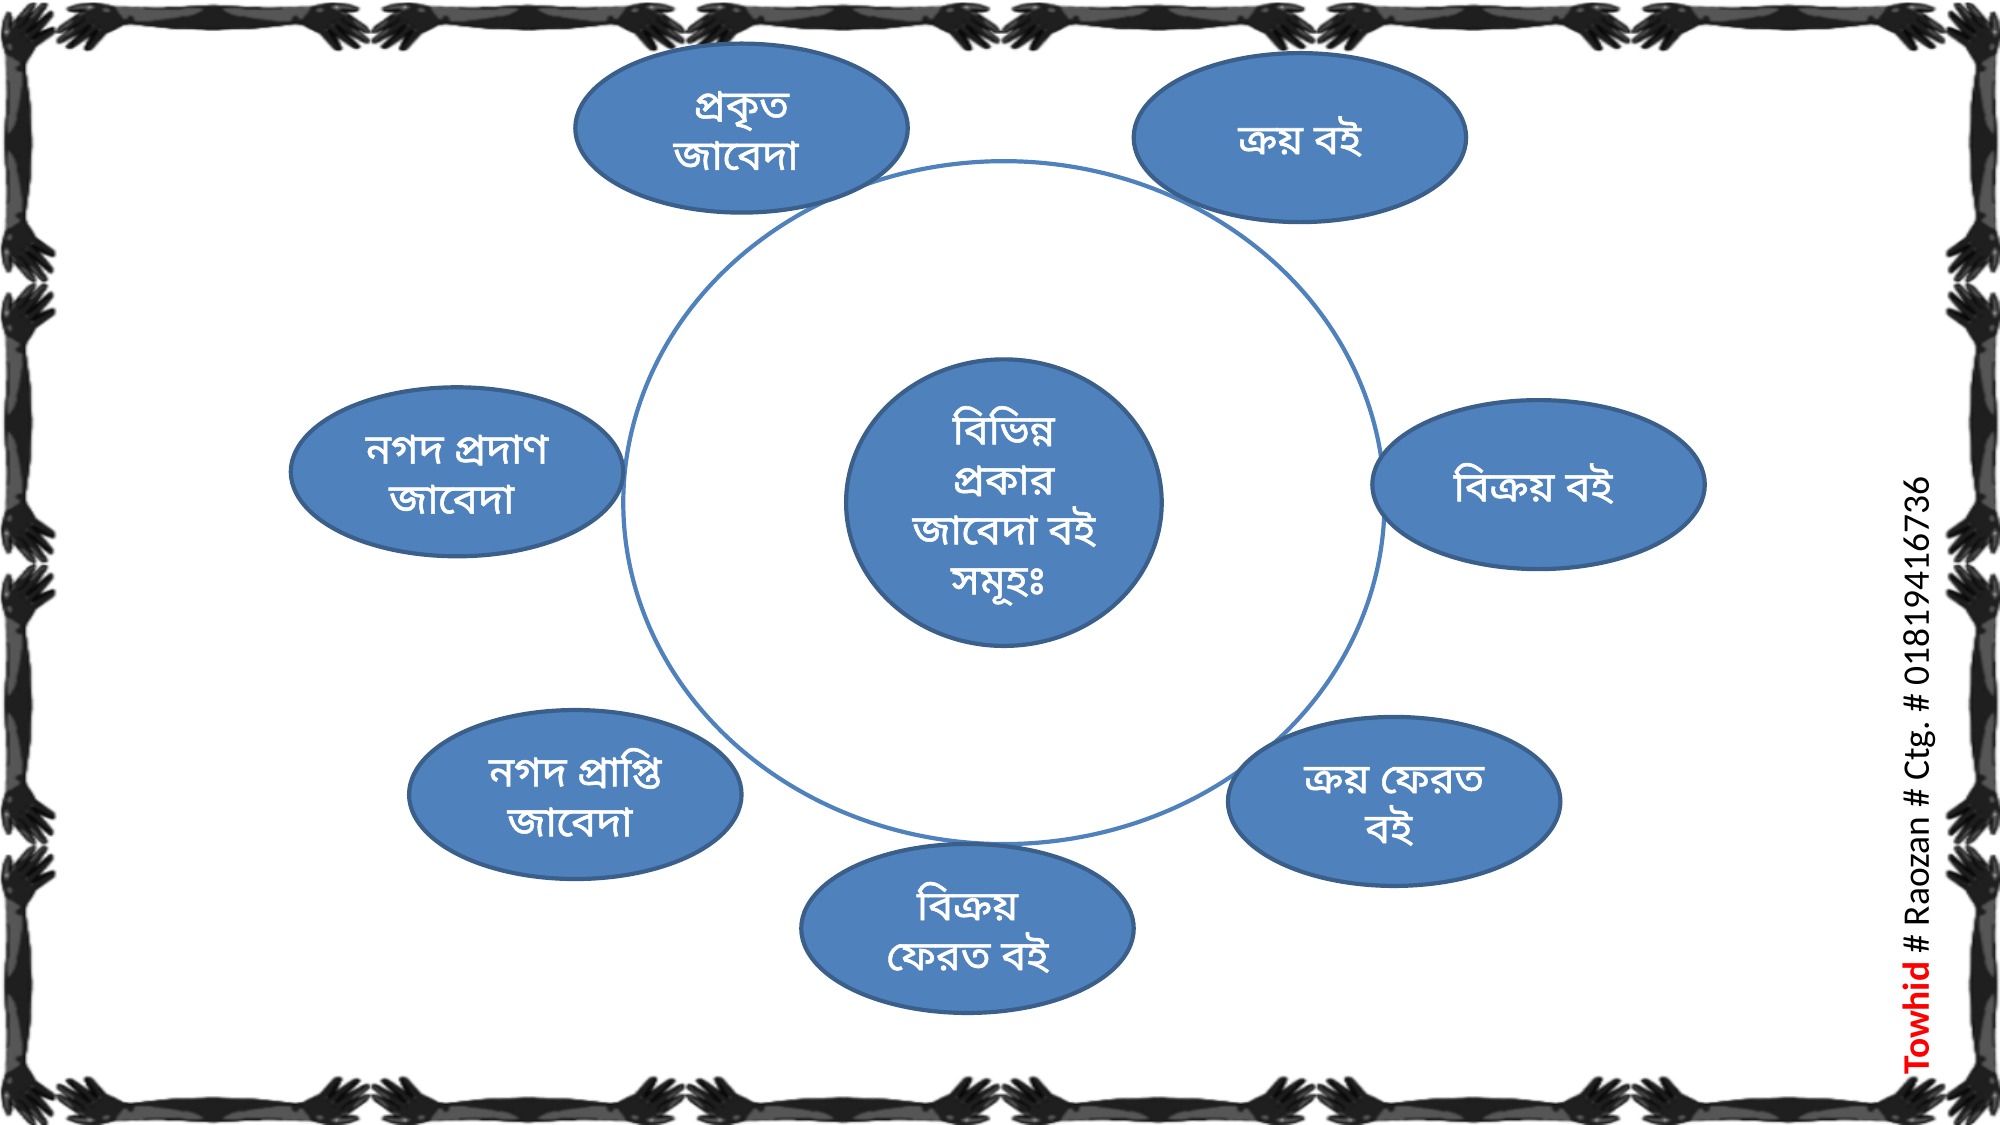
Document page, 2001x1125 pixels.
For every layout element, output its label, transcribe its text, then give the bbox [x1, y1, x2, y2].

picture [3, 3, 2000, 1125]
text_box নগদ প্রদাণ জাবেদা [288, 385, 626, 559]
text_box নগদ প্রাপ্তি জাবেদা [406, 707, 744, 882]
text_box বিক্রয় বই [1370, 398, 1707, 572]
text_box বিক্রয় ফেরত বই [799, 841, 1136, 1016]
text_box ক্রয় ফেরত বই [1225, 714, 1563, 889]
text_box প্রকৃত জাবেদা [573, 41, 910, 215]
text_box ক্রয় বই [1131, 50, 1469, 225]
text_box [621, 159, 1386, 846]
text_box বিভিন্ন প্রকার জাবেদা বই সমূহঃ [843, 357, 1164, 649]
